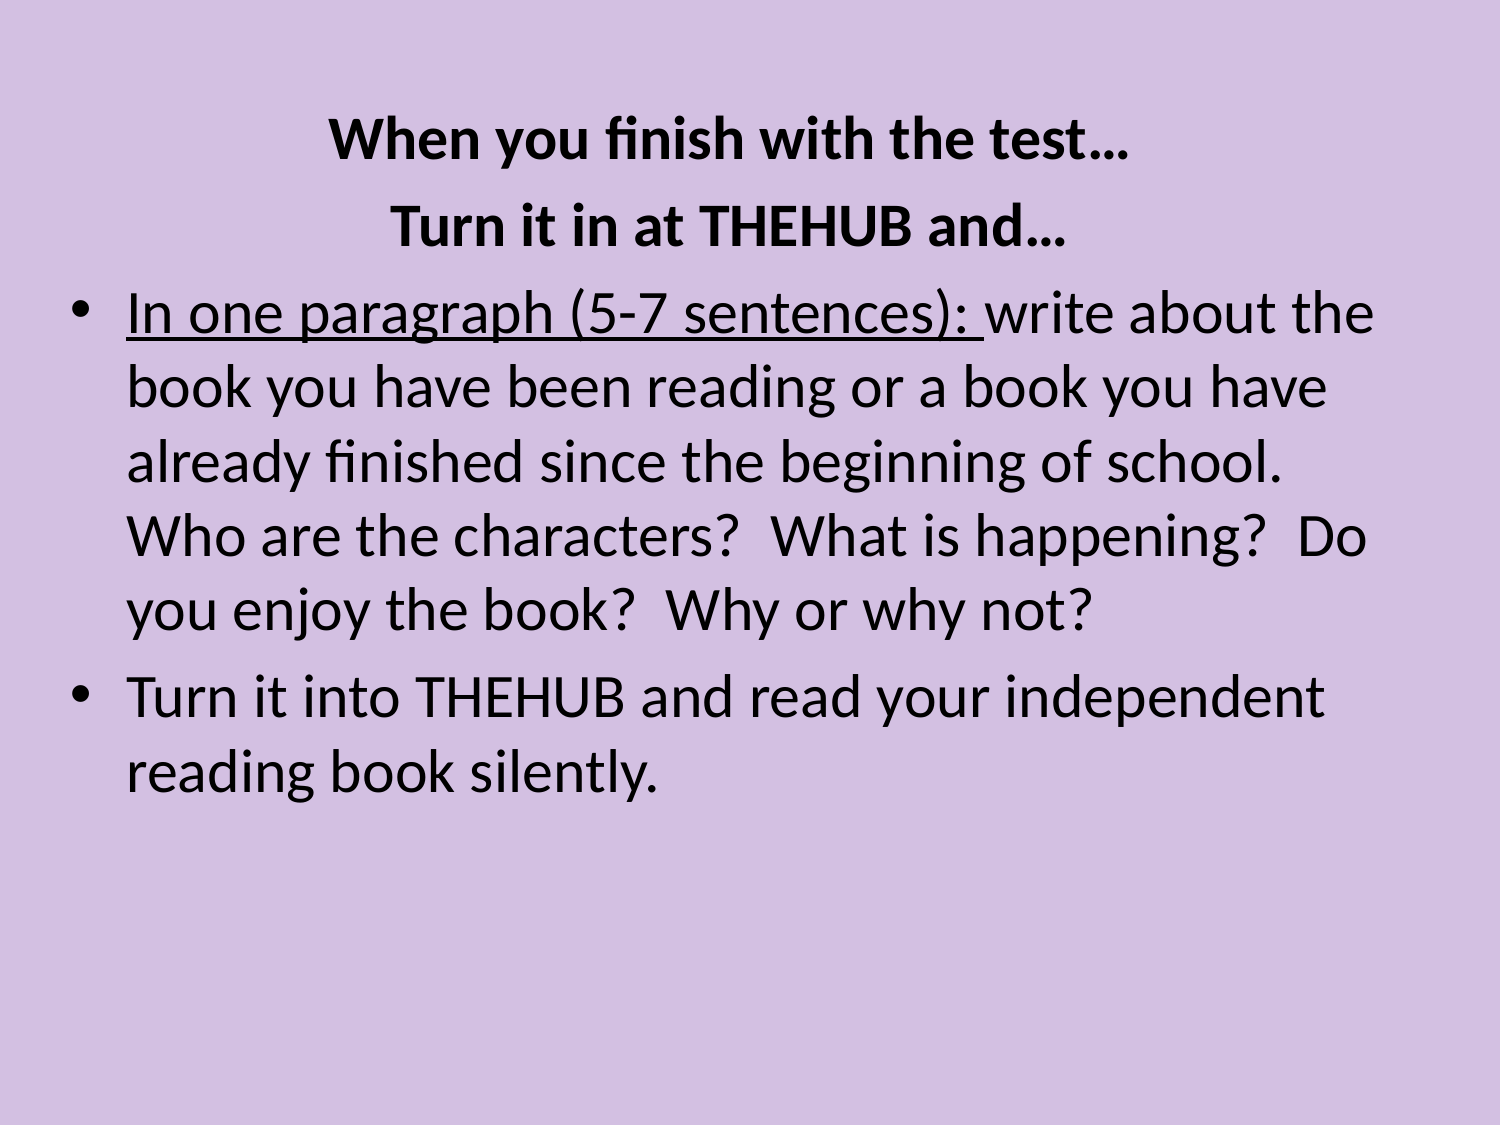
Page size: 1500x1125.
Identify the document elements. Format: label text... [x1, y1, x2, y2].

list When you finish with the test… Turn it in at THEHUB and… In one paragraph (5-7 sentences): write about the book you have been reading or a book you have already finished since the beginning of school. Who are the characters? What is happening? Do you enjoy the book? Why or why not? Turn it into THEHUB and read your independent reading book silently. [54, 90, 1405, 833]
